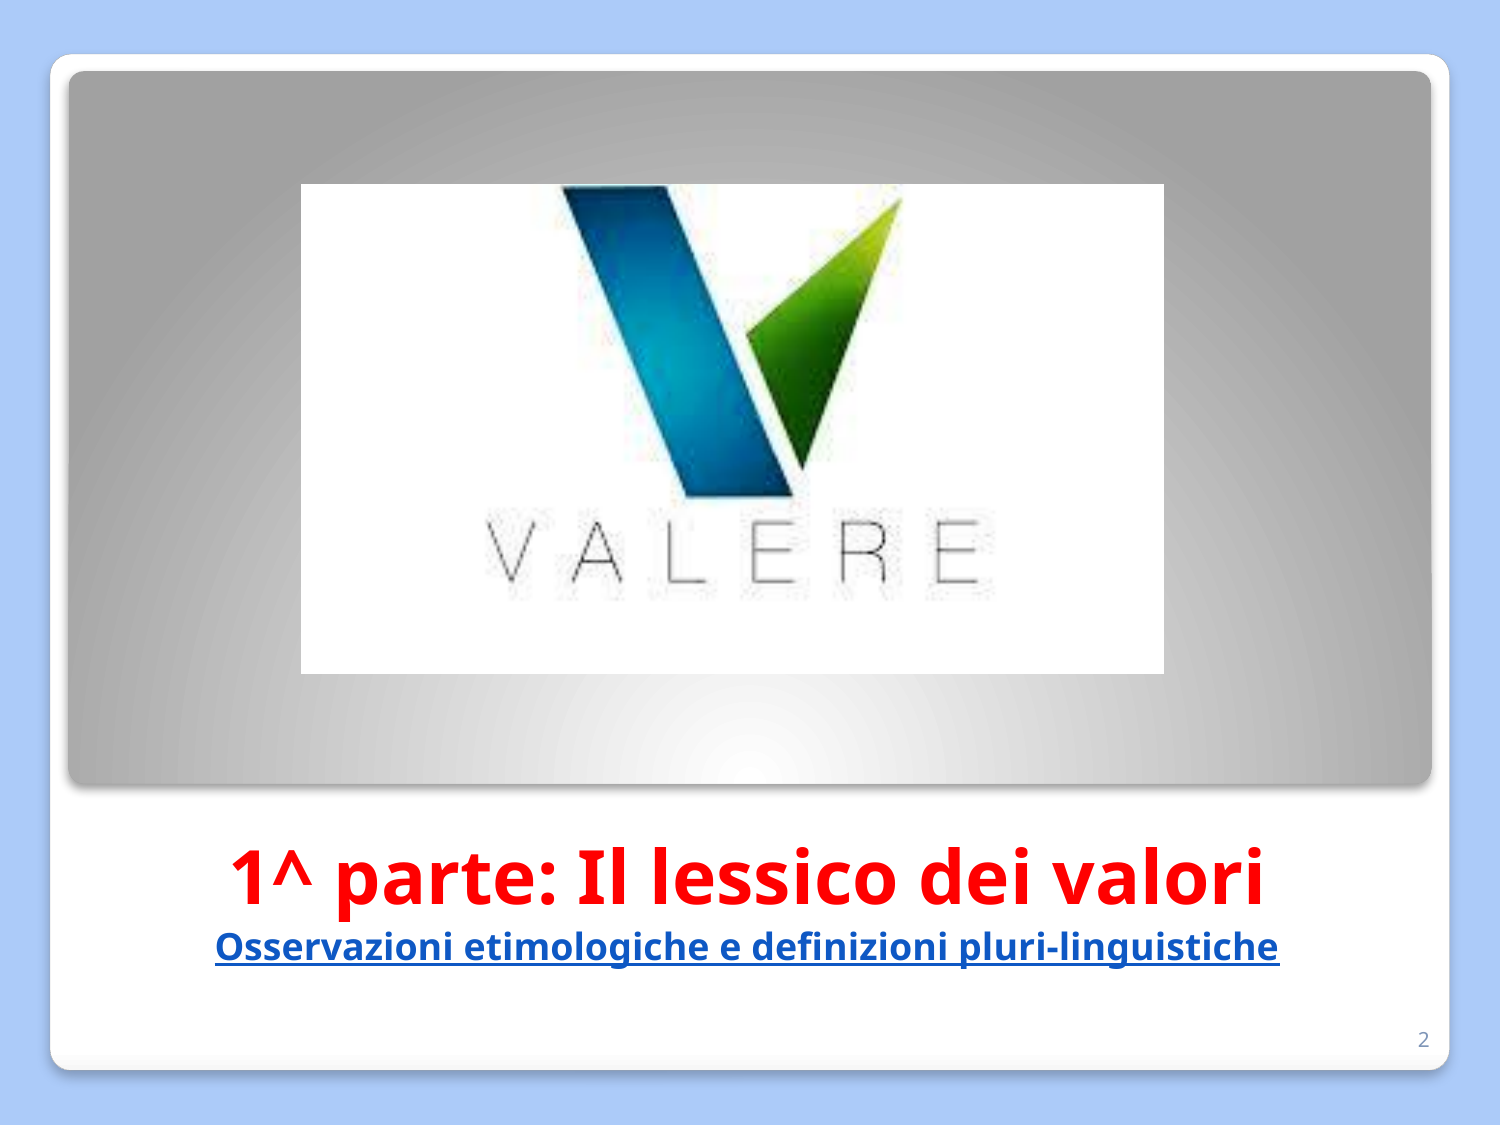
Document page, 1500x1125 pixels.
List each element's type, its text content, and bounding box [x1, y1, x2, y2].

picture [300, 184, 1164, 674]
slide_number 2 [1369, 1002, 1445, 1063]
title 1^ parte: Il lessico dei valori [76, 808, 1420, 920]
list Osservazioni etimologiche e definizioni pluri-linguistiche [76, 922, 1420, 992]
